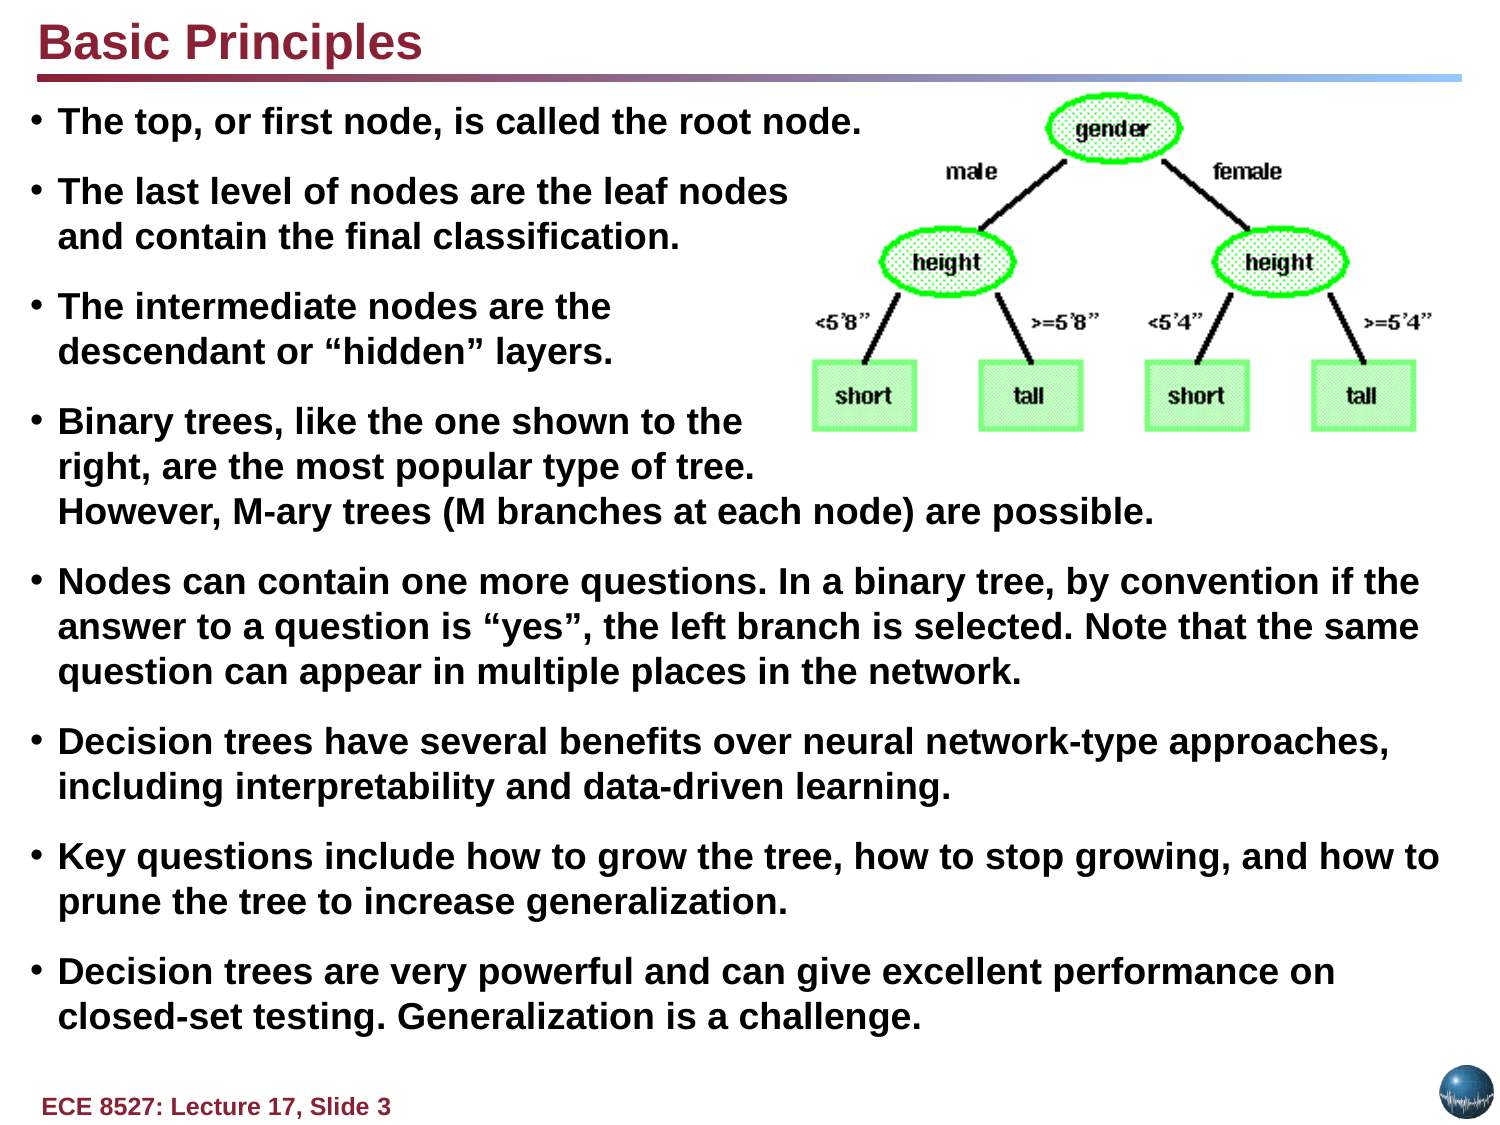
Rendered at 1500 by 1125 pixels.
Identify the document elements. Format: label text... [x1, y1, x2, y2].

slide_number [0, 1074, 400, 1125]
picture [1439, 1065, 1494, 1119]
text_box The top, or first node, is called the root node. The last level of nodes are the leaf nodes and contain the final classification. The intermediate nodes are the descendant or “hidden” layers. Binary trees, like the one shown to the right, are the most popular type of tree. However, M-ary trees (M branches at each node) are possible. Nodes can contain one more questions. In a binary tree, by convention if the answer to a question is “yes”, the left branch is selected. Note that the same question can appear in multiple places in the network. Decision trees have several benefits over neural network-type approaches, including interpretability and data-driven learning. Key questions include how to grow the tree, how to stop growing, and how to prune the tree to increase generalization. Decision trees are very powerful and can give excellent performance on closed-set testing. Generalization is a challenge. [30, 96, 1463, 1037]
text_box Basic Principles [37, 9, 1459, 70]
picture [780, 87, 1464, 473]
